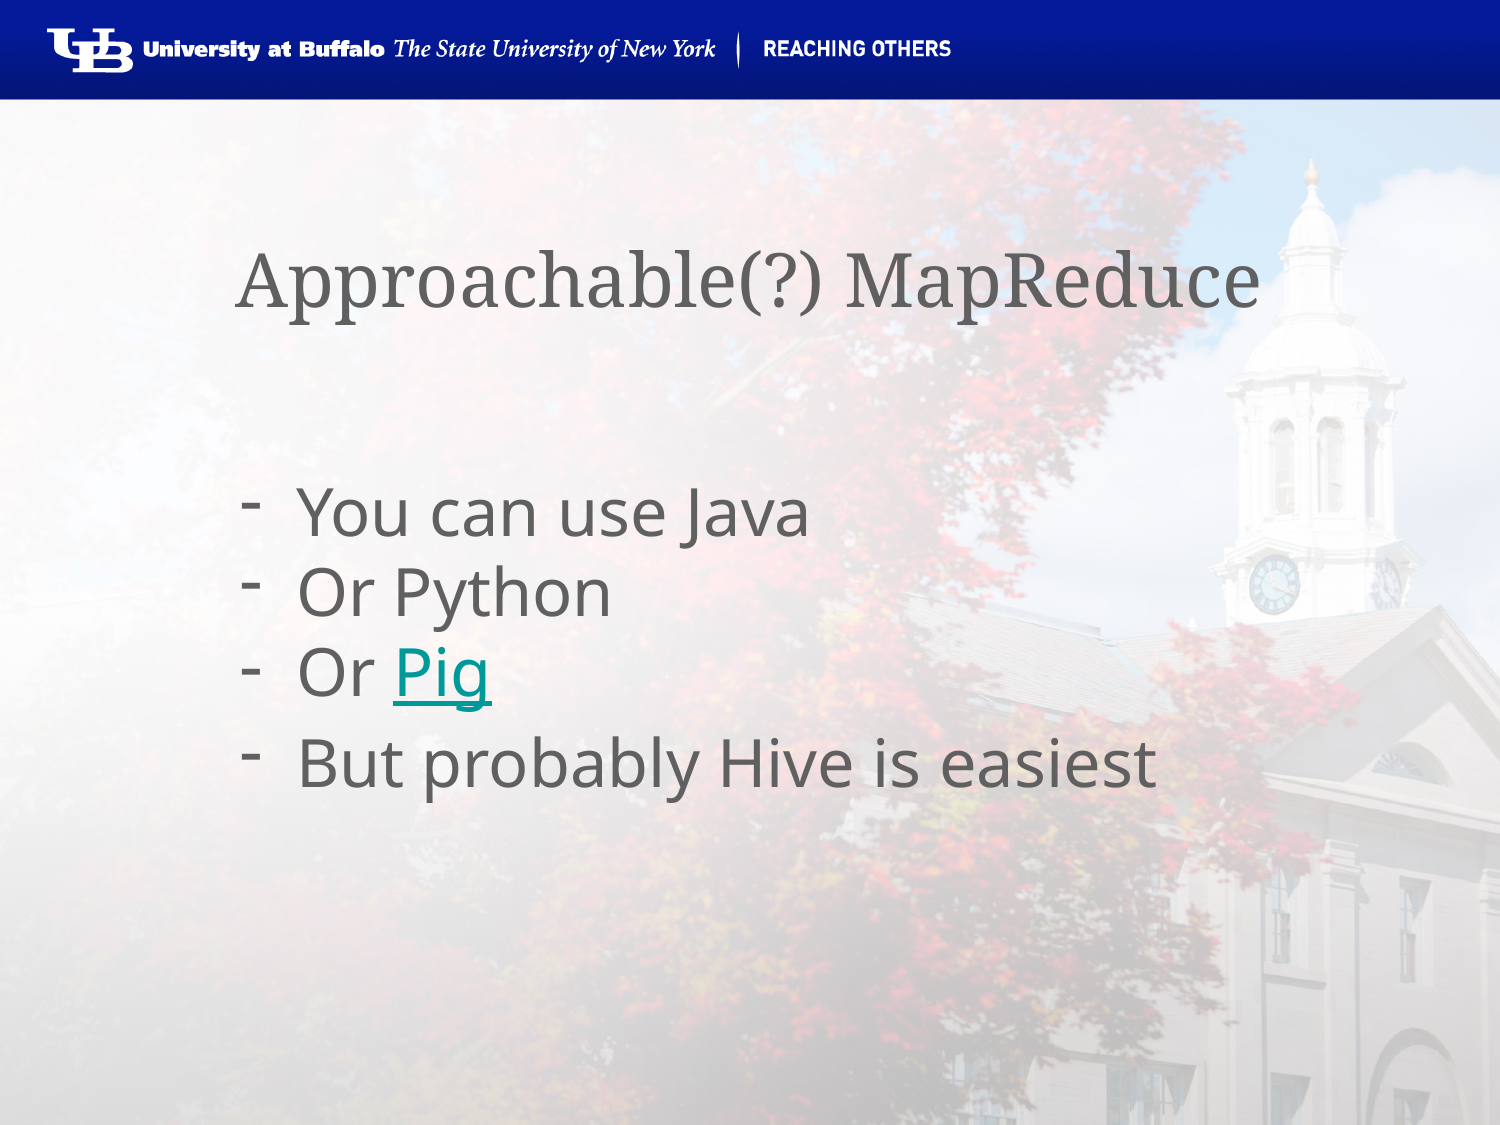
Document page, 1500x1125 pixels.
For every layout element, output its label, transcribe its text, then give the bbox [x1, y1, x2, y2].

picture [0, 0, 1500, 1125]
subtitle You can use Java Or Python Or Pig But probably Hive is easiest [225, 462, 1275, 750]
title Approachable(?) MapReduce [112, 224, 1388, 463]
